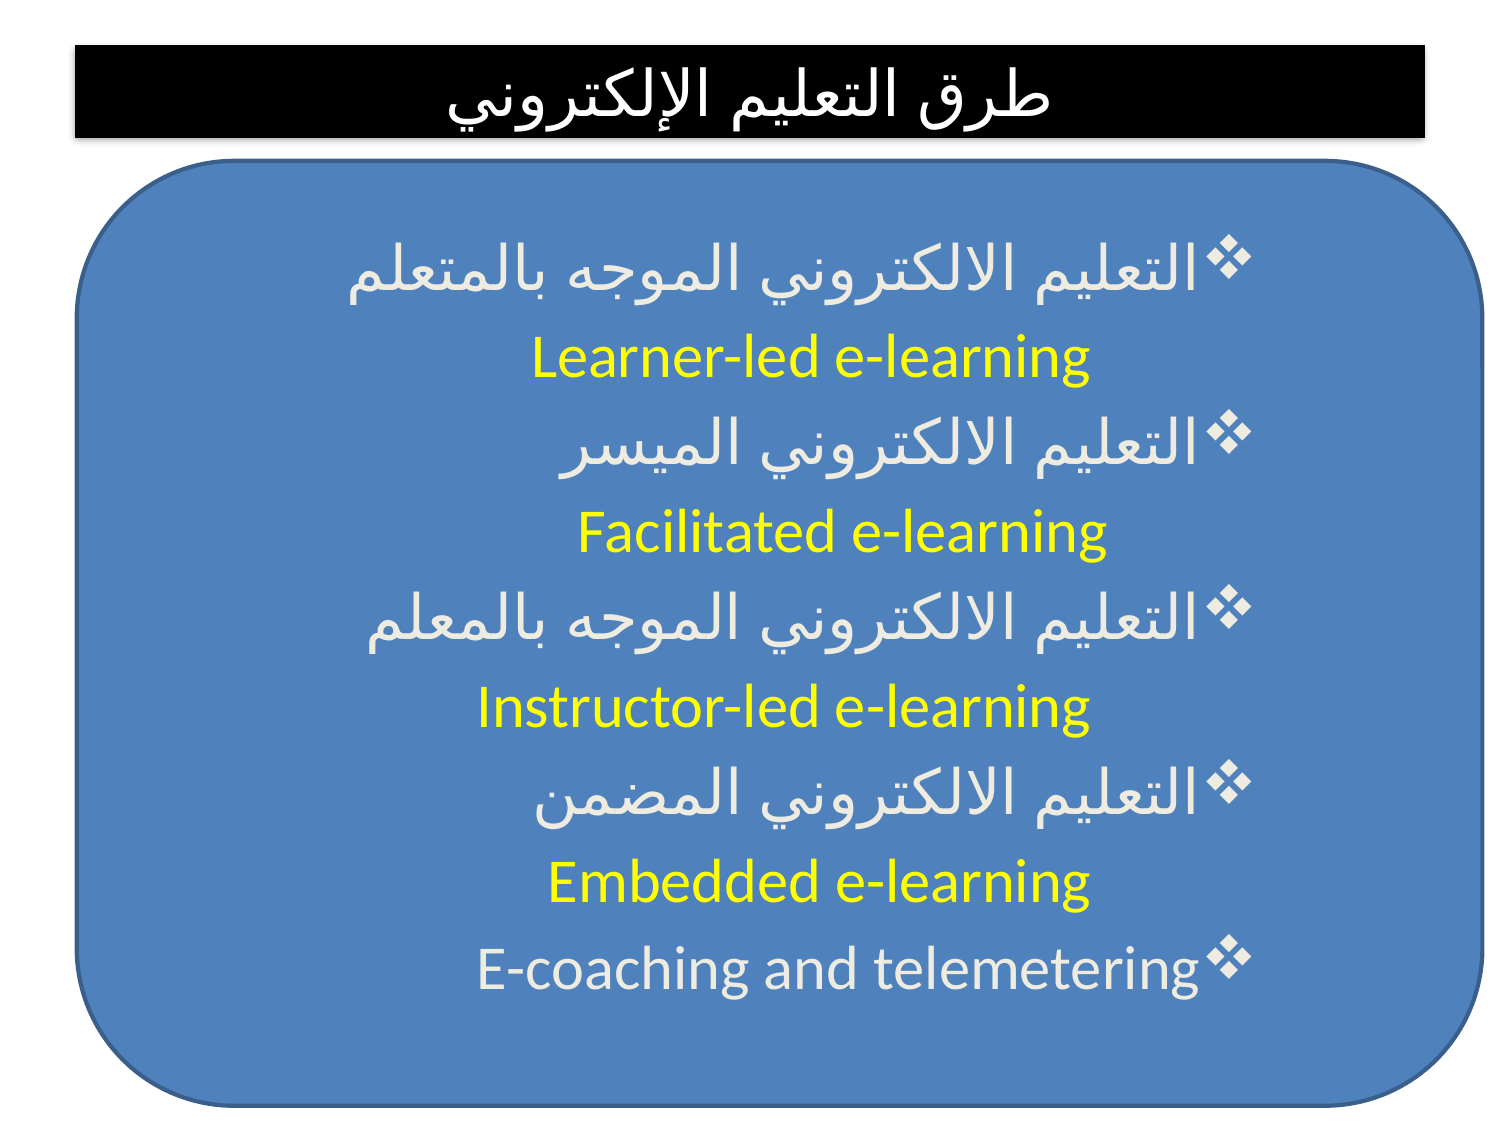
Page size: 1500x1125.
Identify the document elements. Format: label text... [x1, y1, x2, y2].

title طرق التعليم الإلكتروني [75, 45, 1425, 138]
text_box [109, 158, 1485, 1108]
list التعليم الالكتروني الموجه بالمتعلم Learner-led e-learning التعليم الالكتروني الميسر Facilitated e-learning التعليم الالكتروني الموجه بالمعلم Instructor-led e-learning التعليم الالكتروني المضمن Embedded e-learning E-coaching and telemetering [0, 219, 1274, 1083]
